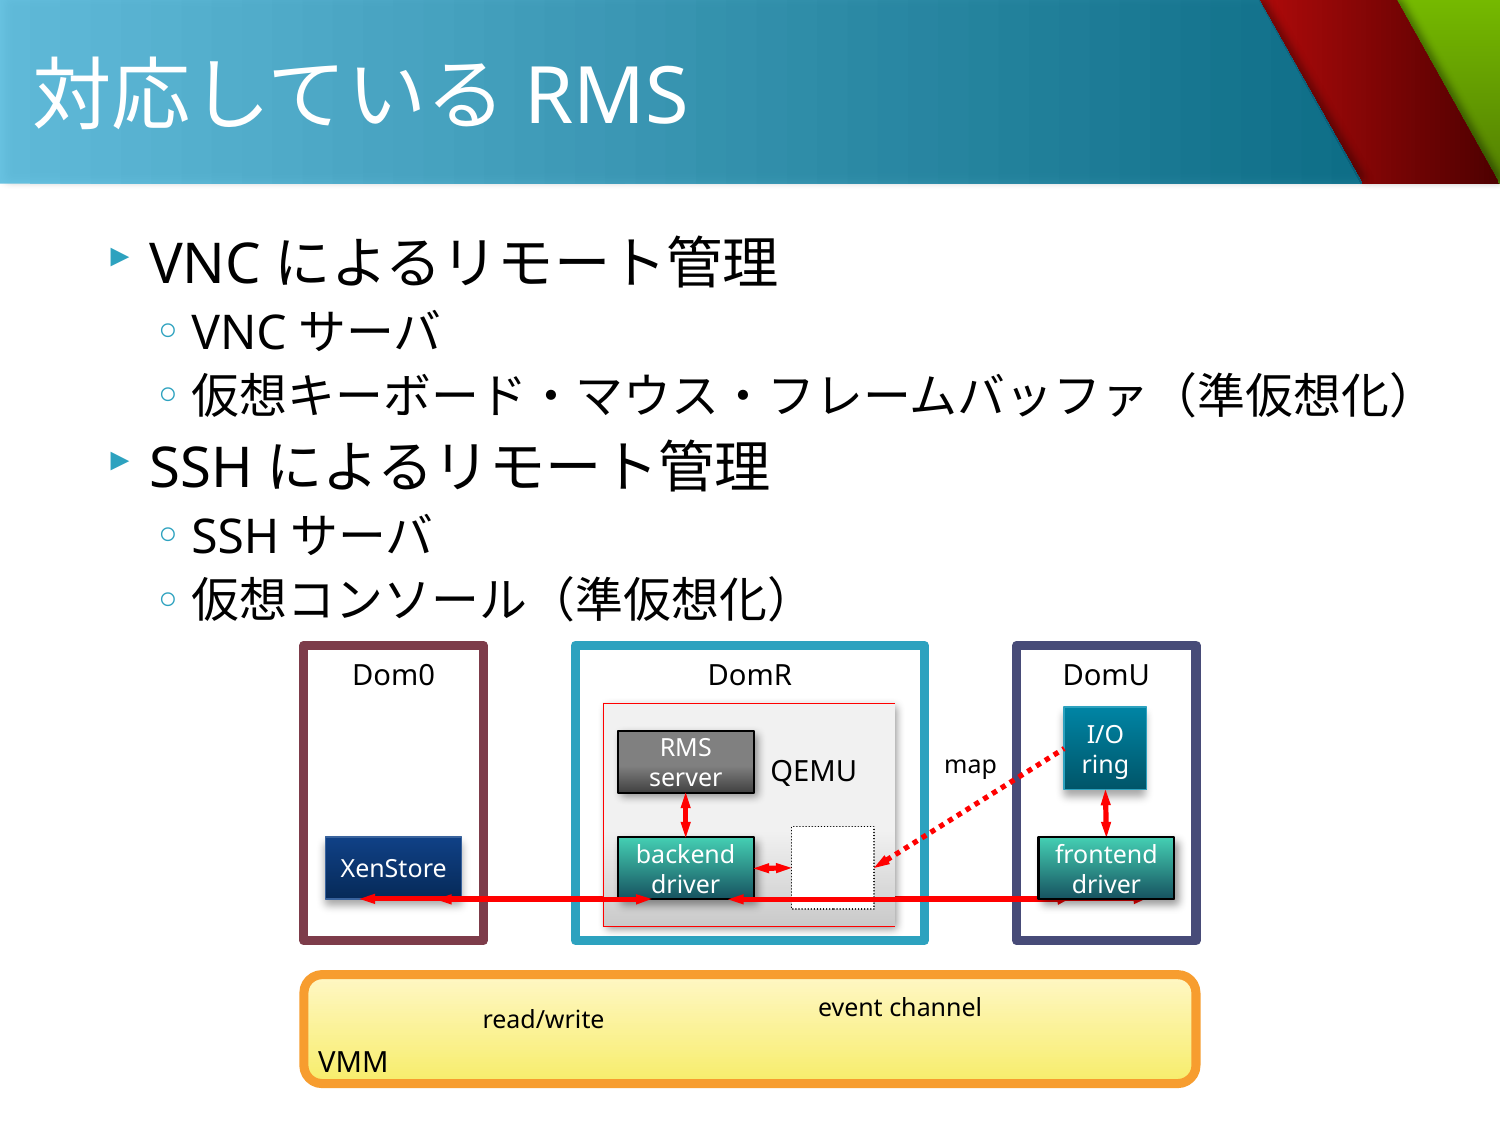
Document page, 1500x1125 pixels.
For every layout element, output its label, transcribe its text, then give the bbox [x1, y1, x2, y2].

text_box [303, 644, 1197, 1084]
list VNCによるリモート管理 VNCサーバ 仮想キーボード・マウス・フレームバッファ（準仮想化） SSHによるリモート管理 SSHサーバ 仮想コンソール（準仮想化） [74, 219, 1469, 1094]
title 対応しているRMS [17, 0, 1500, 184]
